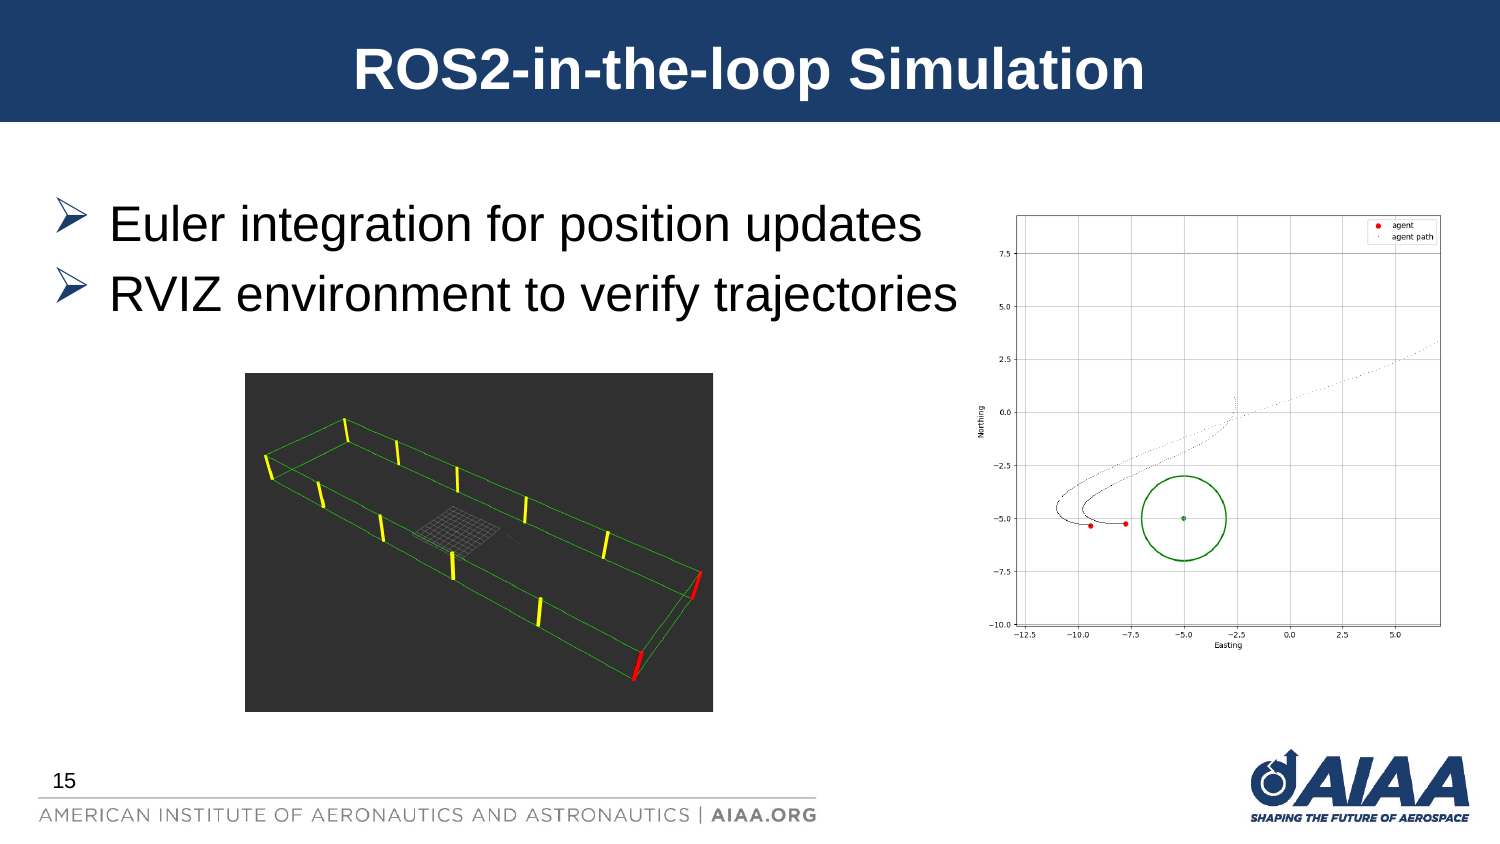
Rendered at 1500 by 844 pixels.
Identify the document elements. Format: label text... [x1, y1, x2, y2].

list Euler integration for position updates RVIZ environment to verify trajectories [37, 184, 1464, 737]
picture [0, 122, 1500, 844]
title ROS2-in-the-loop Simulation [37, 23, 1463, 109]
slide_number 15 [37, 759, 188, 788]
